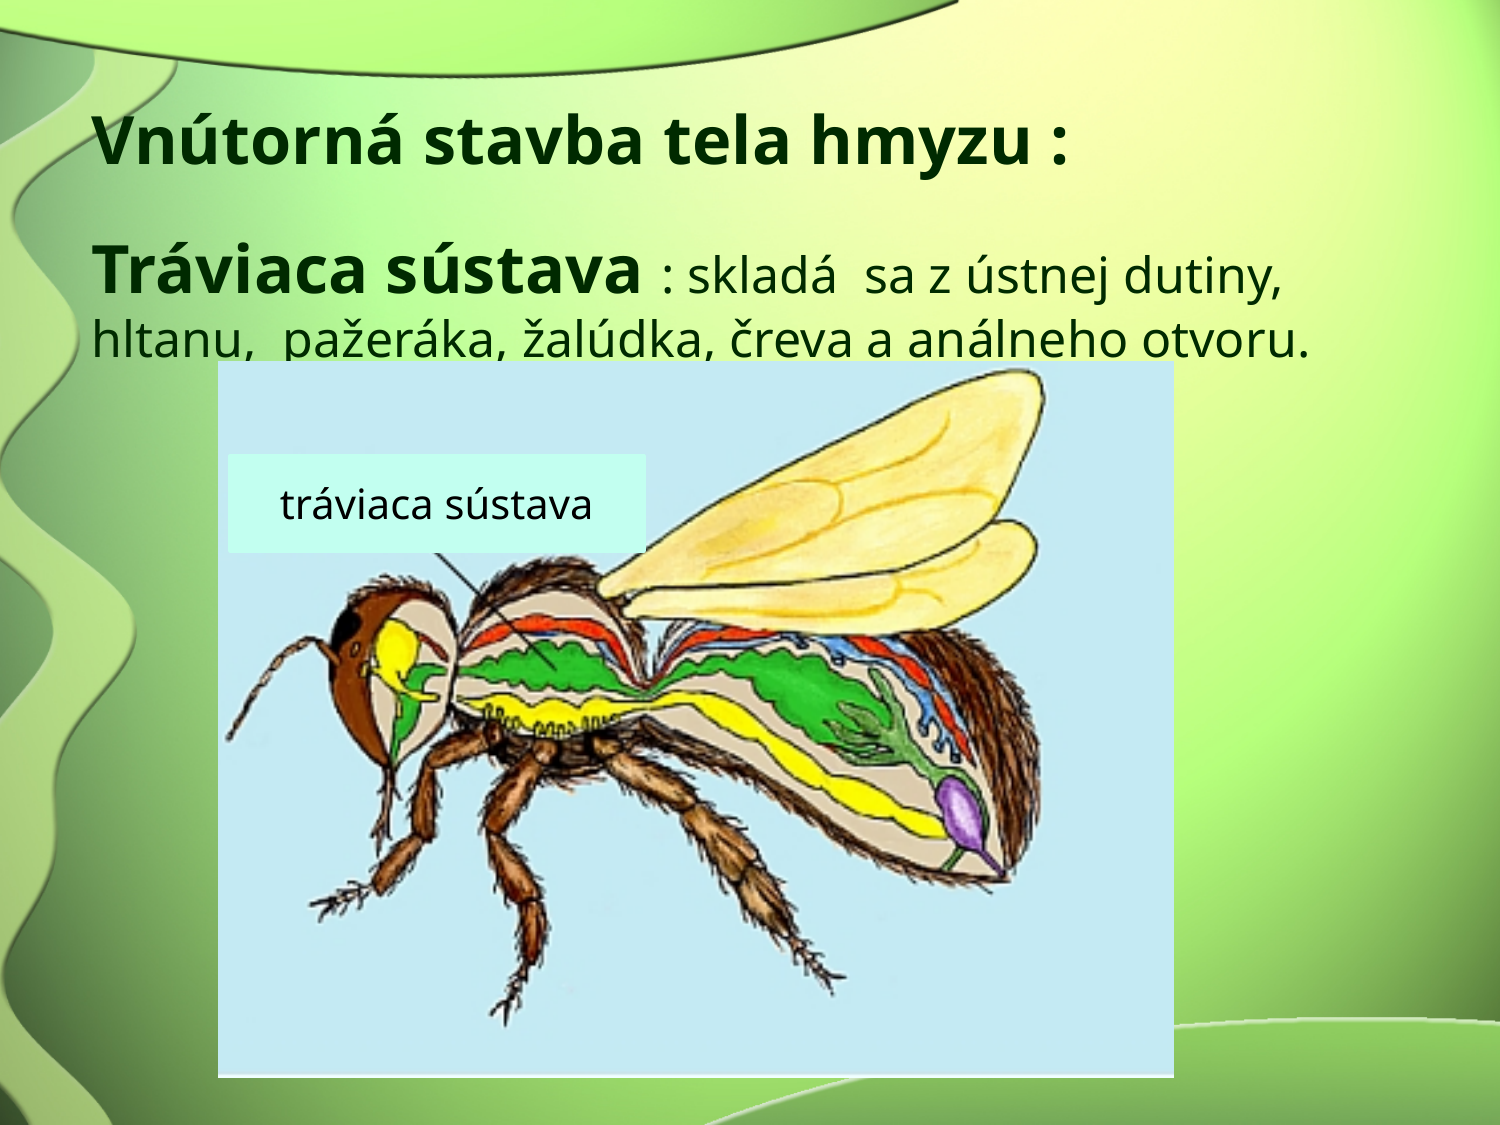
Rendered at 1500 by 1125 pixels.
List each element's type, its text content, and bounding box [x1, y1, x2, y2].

text_box Vnútorná stavba tela hmyzu : [76, 90, 1447, 219]
picture [0, 0, 1500, 1125]
text_box Tráviaca sústava : skladá sa z ústnej dutiny, hltanu, pažeráka, žalúdka, čreva a análneho otvoru. [76, 219, 1459, 375]
